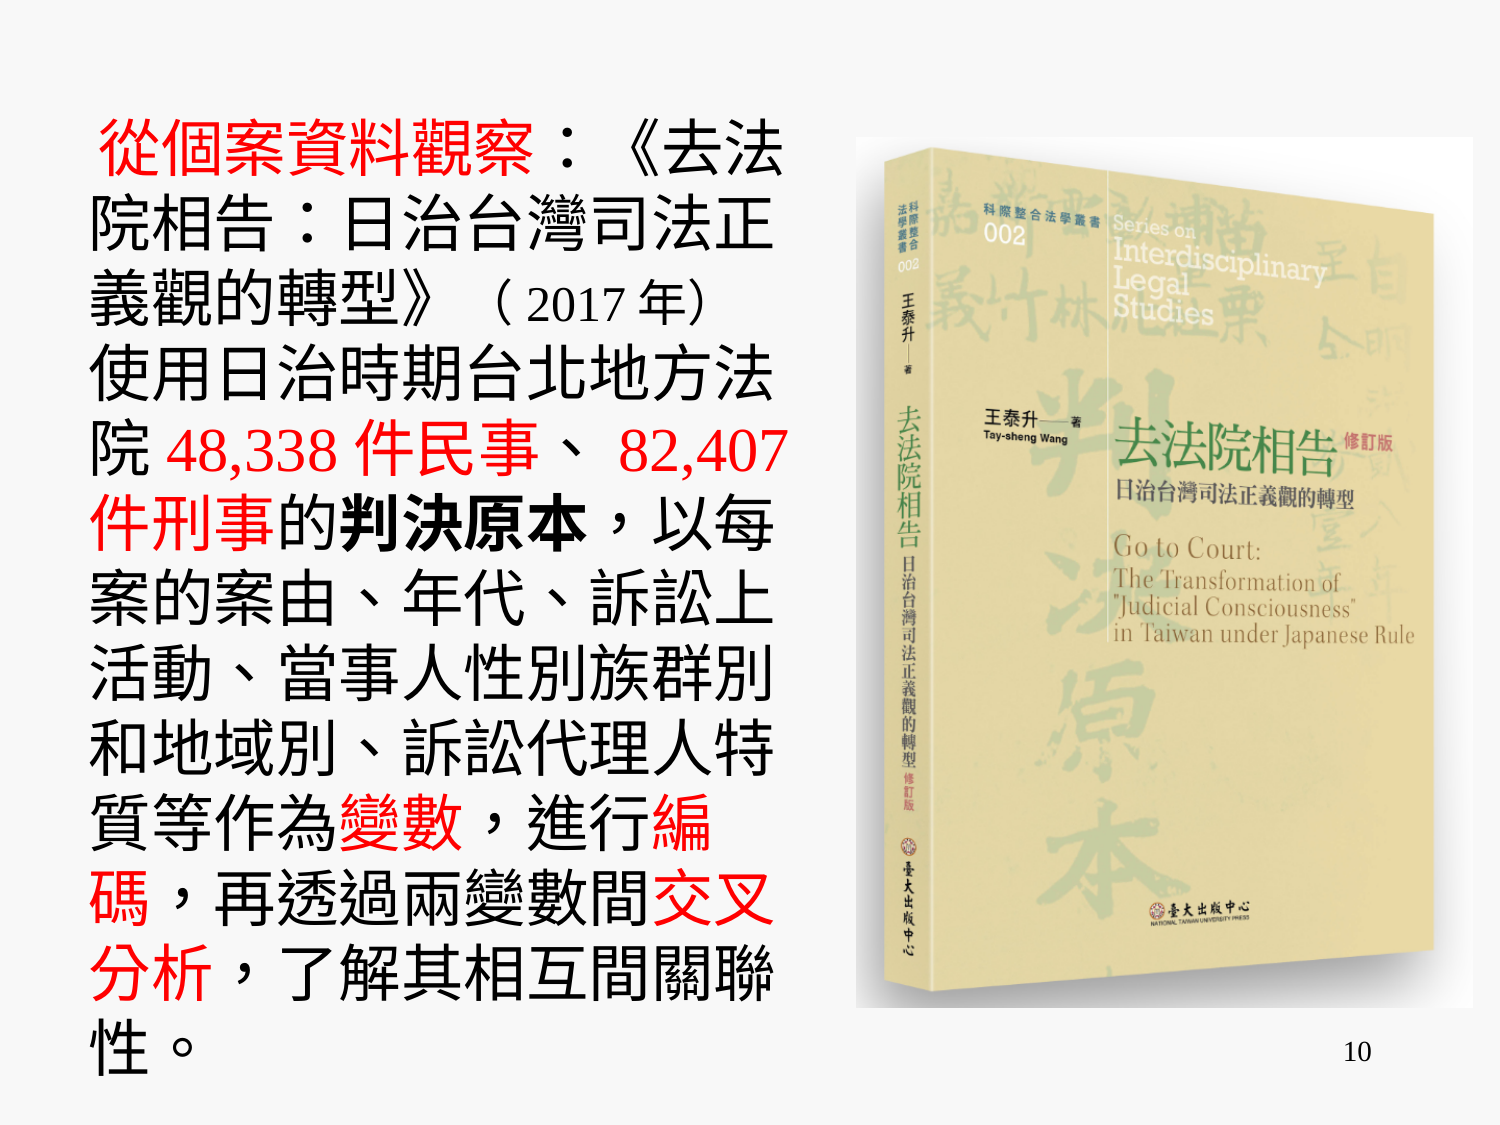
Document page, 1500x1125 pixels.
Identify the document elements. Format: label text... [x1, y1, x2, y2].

picture [855, 136, 1474, 1009]
list 從個案資料觀察：《去法院相告：日治台灣司法正義觀的轉型》（2017年）使用日治時期台北地方法院48,338件民事、82,407件刑事的判決原本，以每案的案由、年代、訴訟上活動、當事人性別族群別和地域別、訴訟代理人特質等作為變數，進行編碼，再透過兩變數間交叉分析，了解其相互間關聯性。 [17, 101, 816, 1048]
slide_number 10 [1074, 1024, 1388, 1101]
